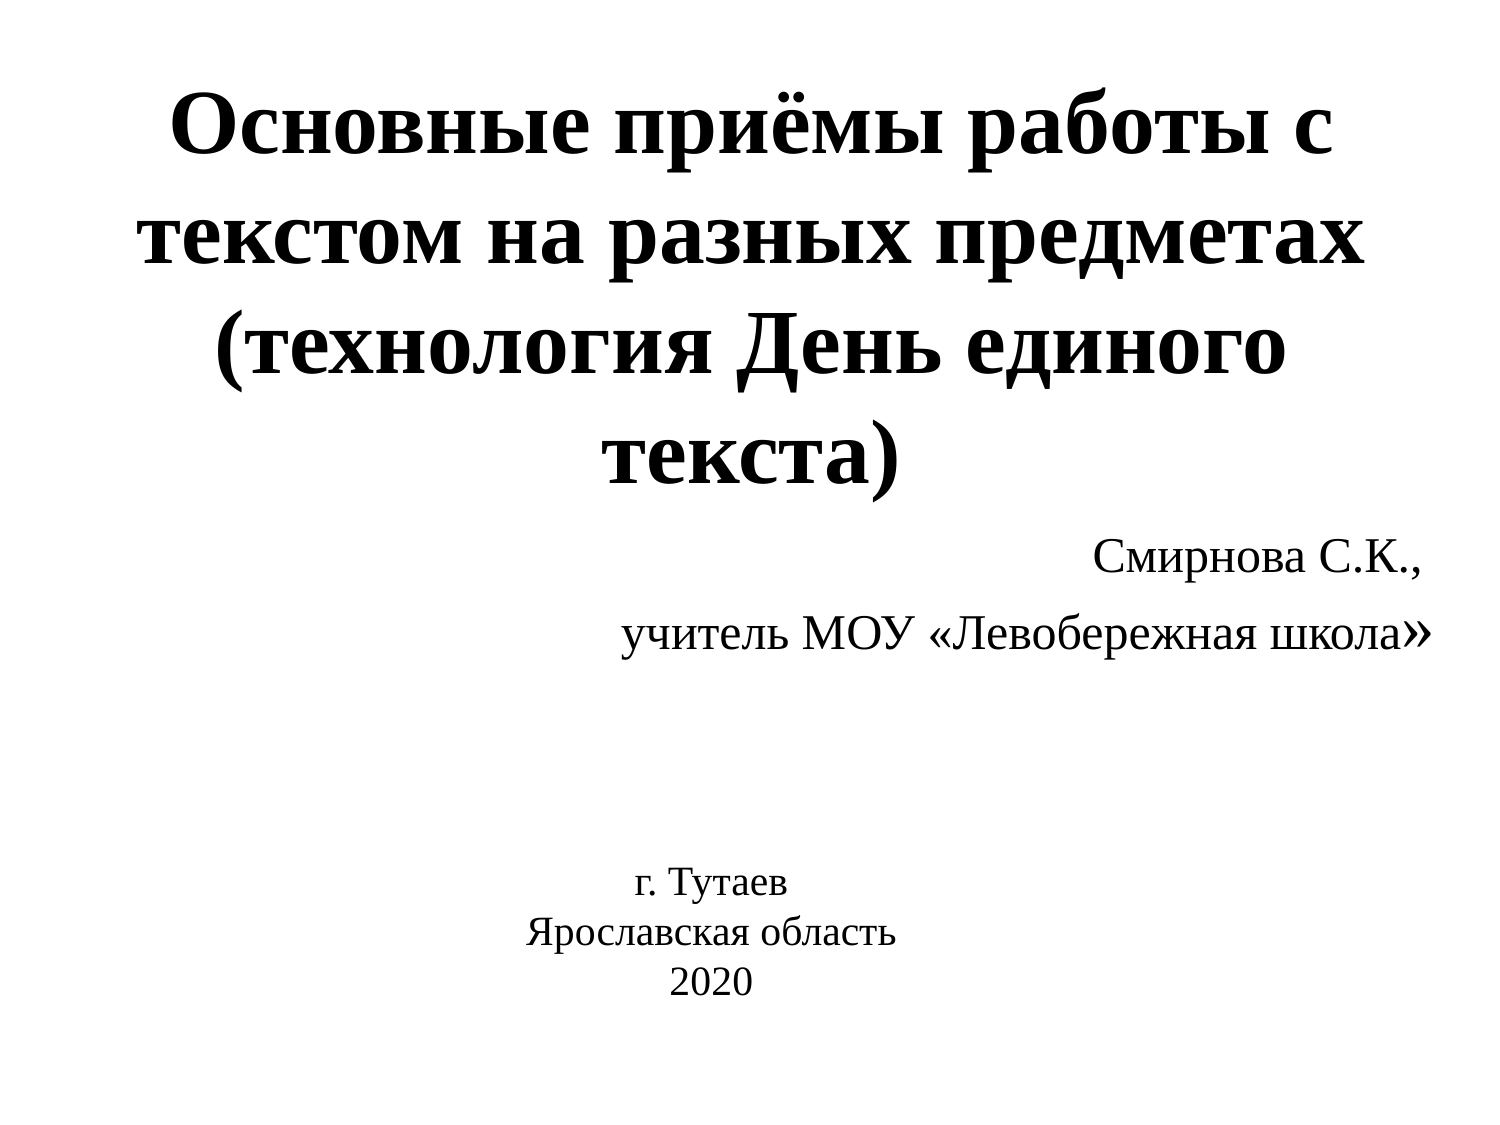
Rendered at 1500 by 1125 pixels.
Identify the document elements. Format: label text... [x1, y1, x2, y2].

list Смирнова С.К., учитель МОУ «Левобережная школа» [100, 515, 1451, 717]
text_box г. Тутаев Ярославская область 2020 [336, 846, 1087, 1011]
title Основные приёмы работы с текстом на разных предметах (технология День единого текста) [76, 243, 1428, 432]
